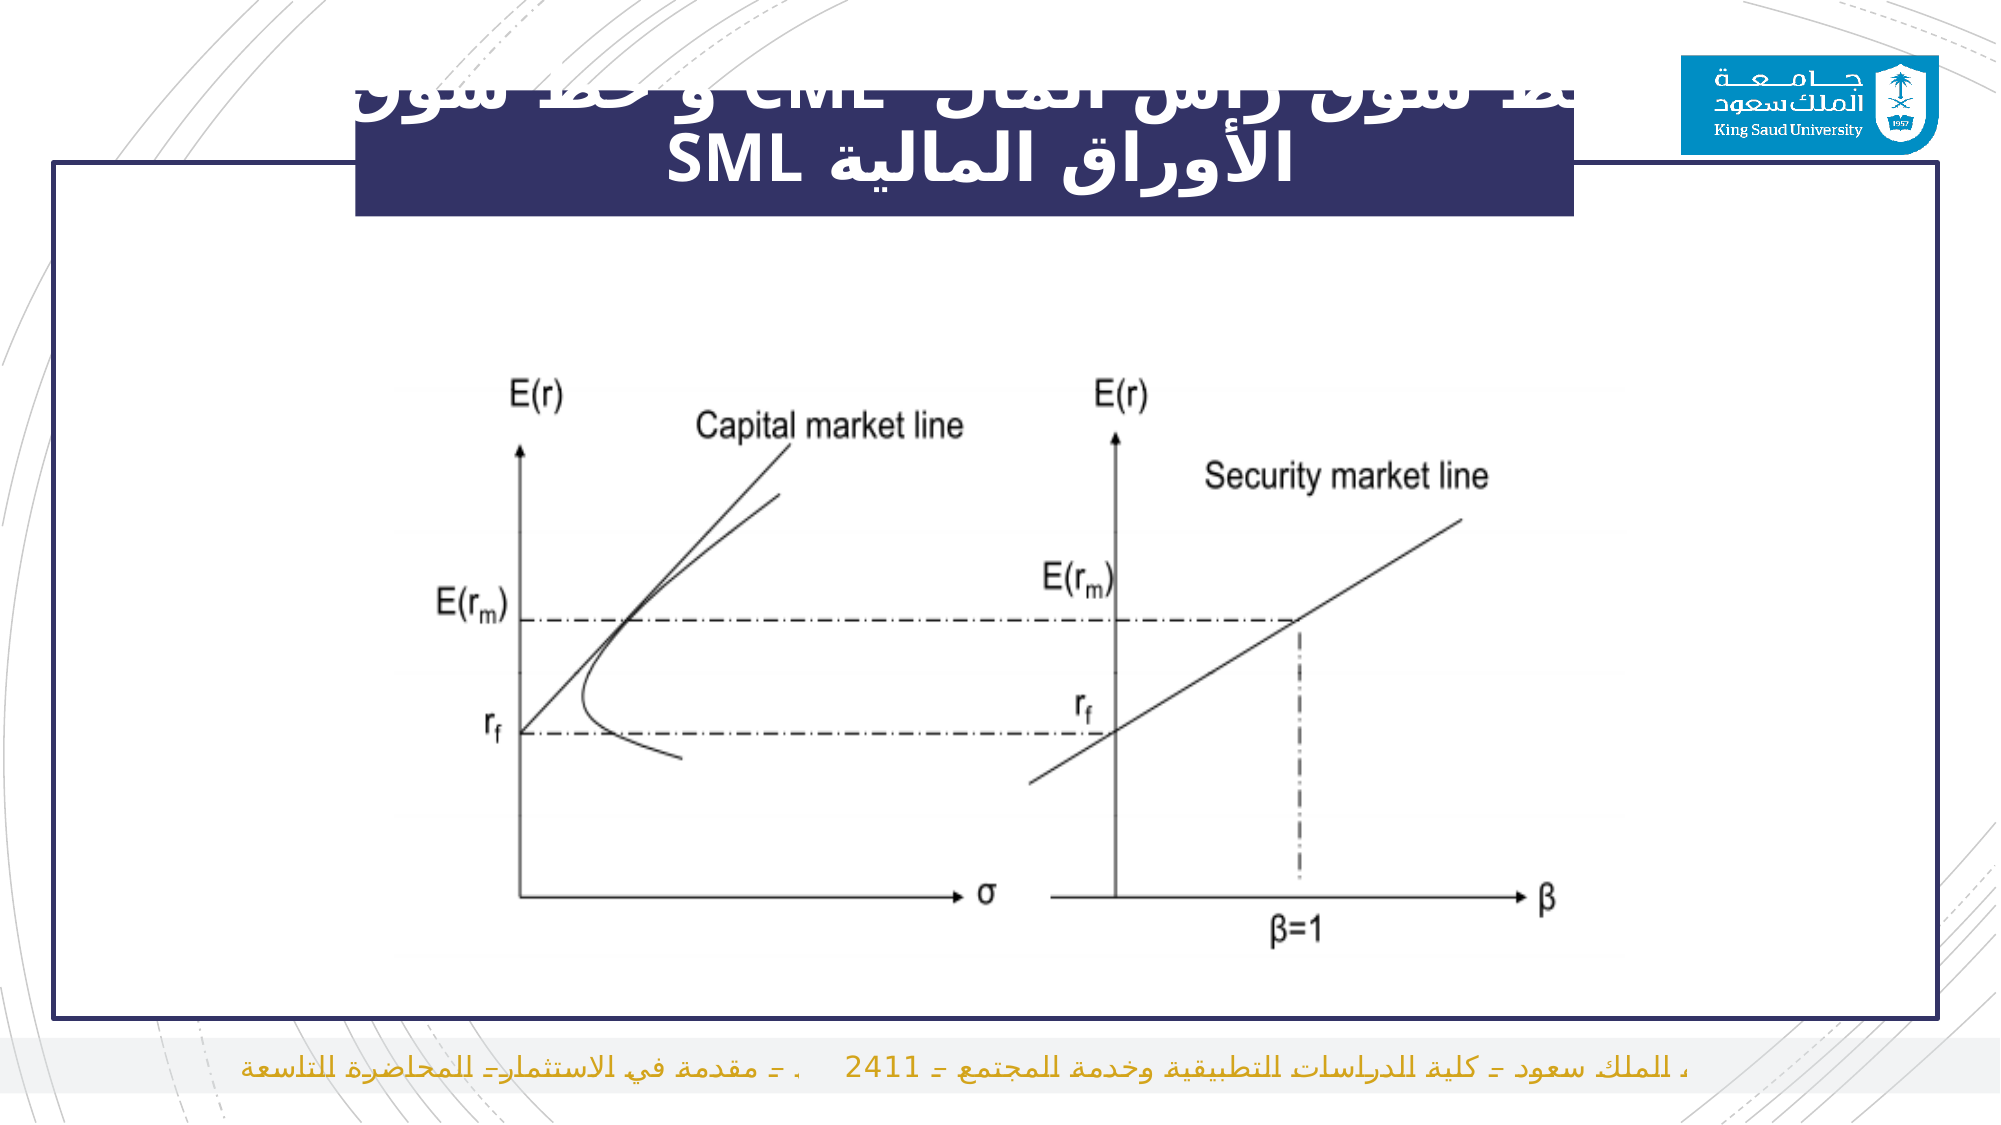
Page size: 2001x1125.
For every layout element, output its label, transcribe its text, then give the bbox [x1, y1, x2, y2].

picture [1669, 44, 1950, 163]
text_box خط سوق رأس المال CML و خط سوق الأوراق المالية SML [292, 4, 1670, 203]
text_box جامعة الملك سعود – كلية الدراسات التطبيقية وخدمة المجتمع – 2411مال – مقدمة في الاستثمار– المحاضرة التاسعة [0, 1037, 2000, 1095]
picture [393, 263, 1671, 959]
text_box [354, 203, 1575, 218]
text_box [52, 161, 1939, 1020]
